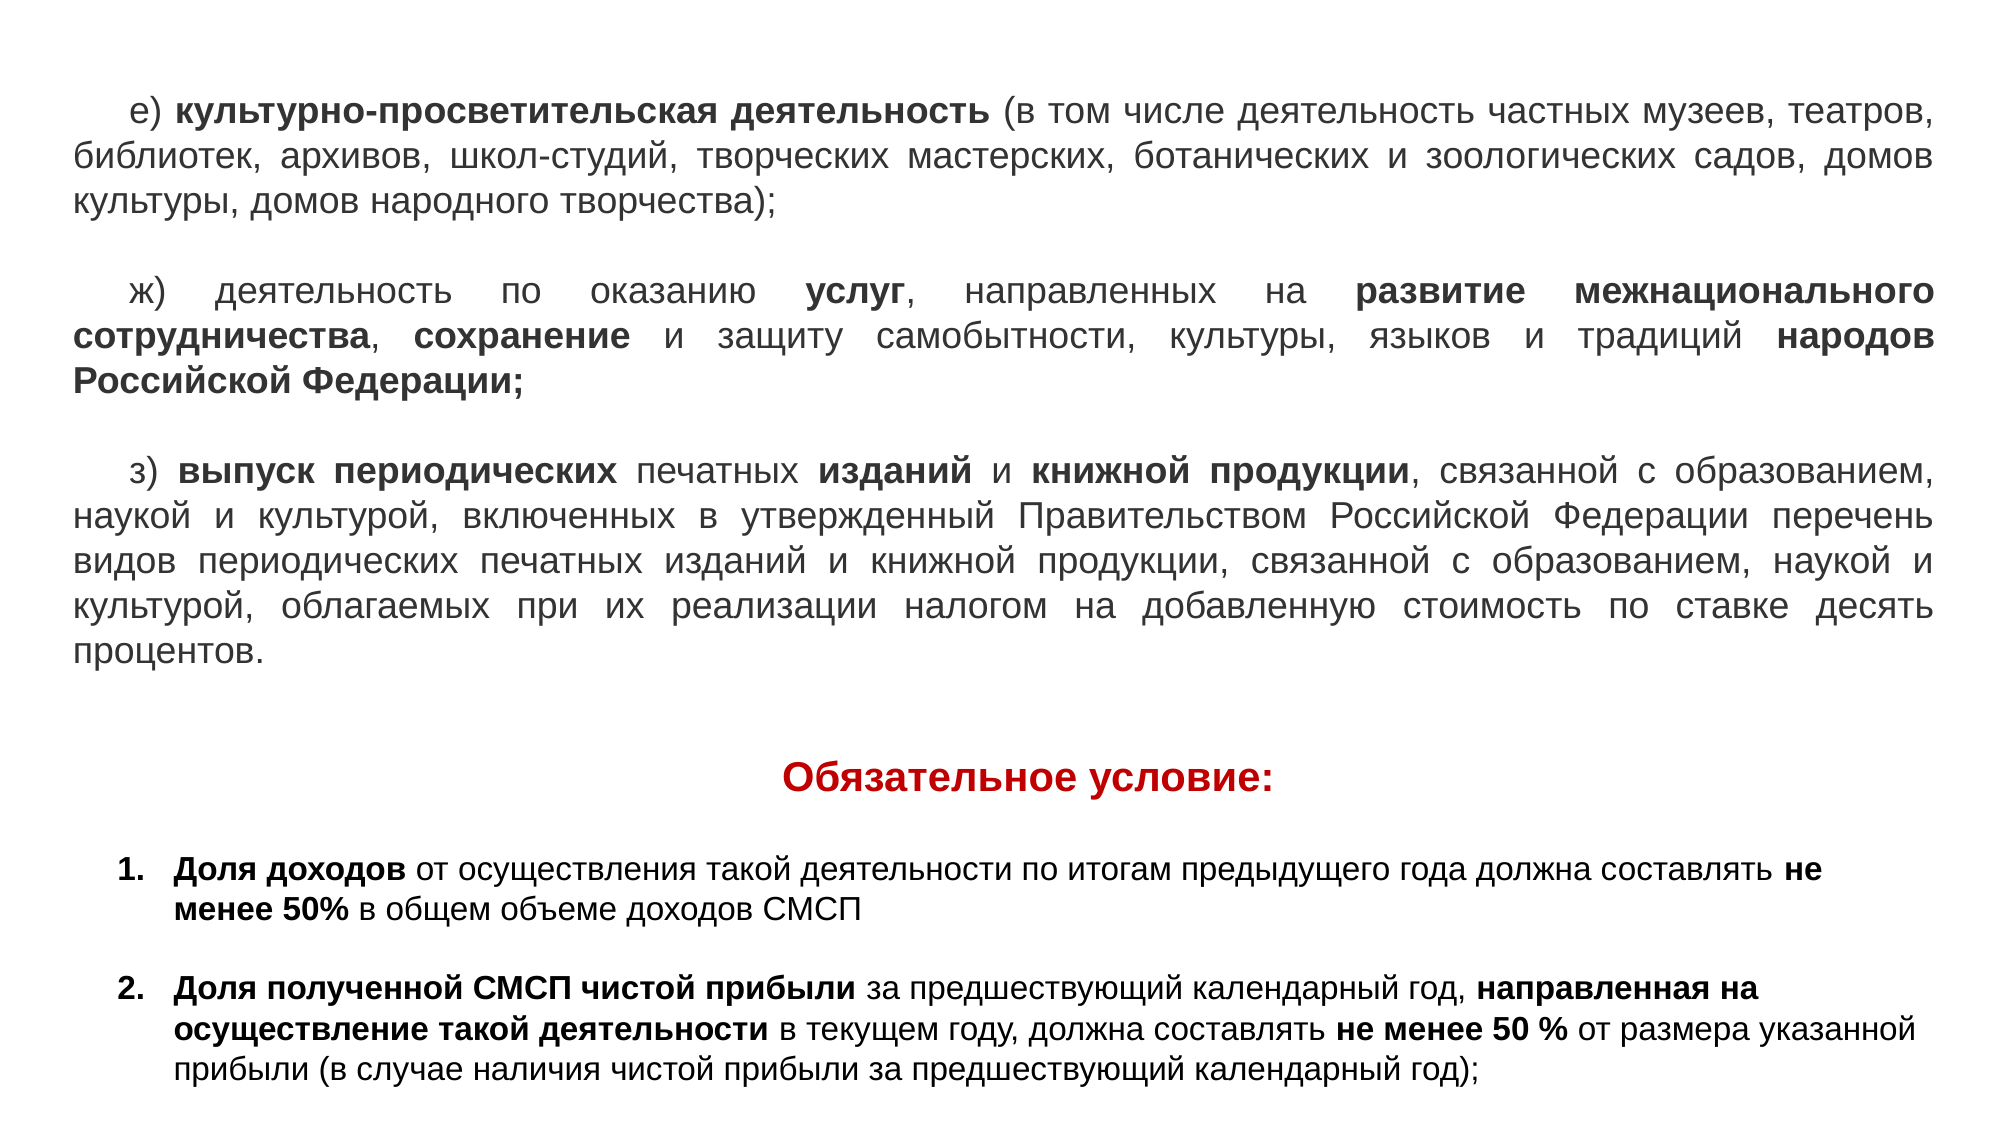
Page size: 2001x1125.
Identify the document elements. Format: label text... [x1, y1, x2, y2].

text_box Доля доходов от осуществления такой деятельности по итогам предыдущего года должна составлять не менее 50% в общем объеме доходов СМСП Доля полученной СМСП чистой прибыли за предшествующий календарный год, направленная на осуществление такой деятельности в текущем году, должна составлять не менее 50 % от размера указанной прибыли (в случае наличия чистой прибыли за предшествующий календарный год); [102, 839, 1954, 1094]
text_box Обязательное условие: [767, 742, 1290, 808]
text_box е) культурно-просветительская деятельность (в том числе деятельность частных музеев, театров, библиотек, архивов, школ-студий, творческих мастерских, ботанических и зоологических садов, домов культуры, домов народного творчества); ж) деятельность по оказанию услуг, направленных на развитие межнационального сотрудничества, сохранение и защиту самобытности, культуры, языков и традиций народов Российской Федерации; з) выпуск периодических печатных изданий и книжной продукции, связанной с образованием, наукой и культурой, включенных в утвержденный Правительством Российской Федерации перечень видов периодических печатных изданий и книжной продукции, связанной с образованием, наукой и культурой, облагаемых при их реализации налогом на добавленную стоимость по ставке десять процентов. [58, 78, 1950, 679]
